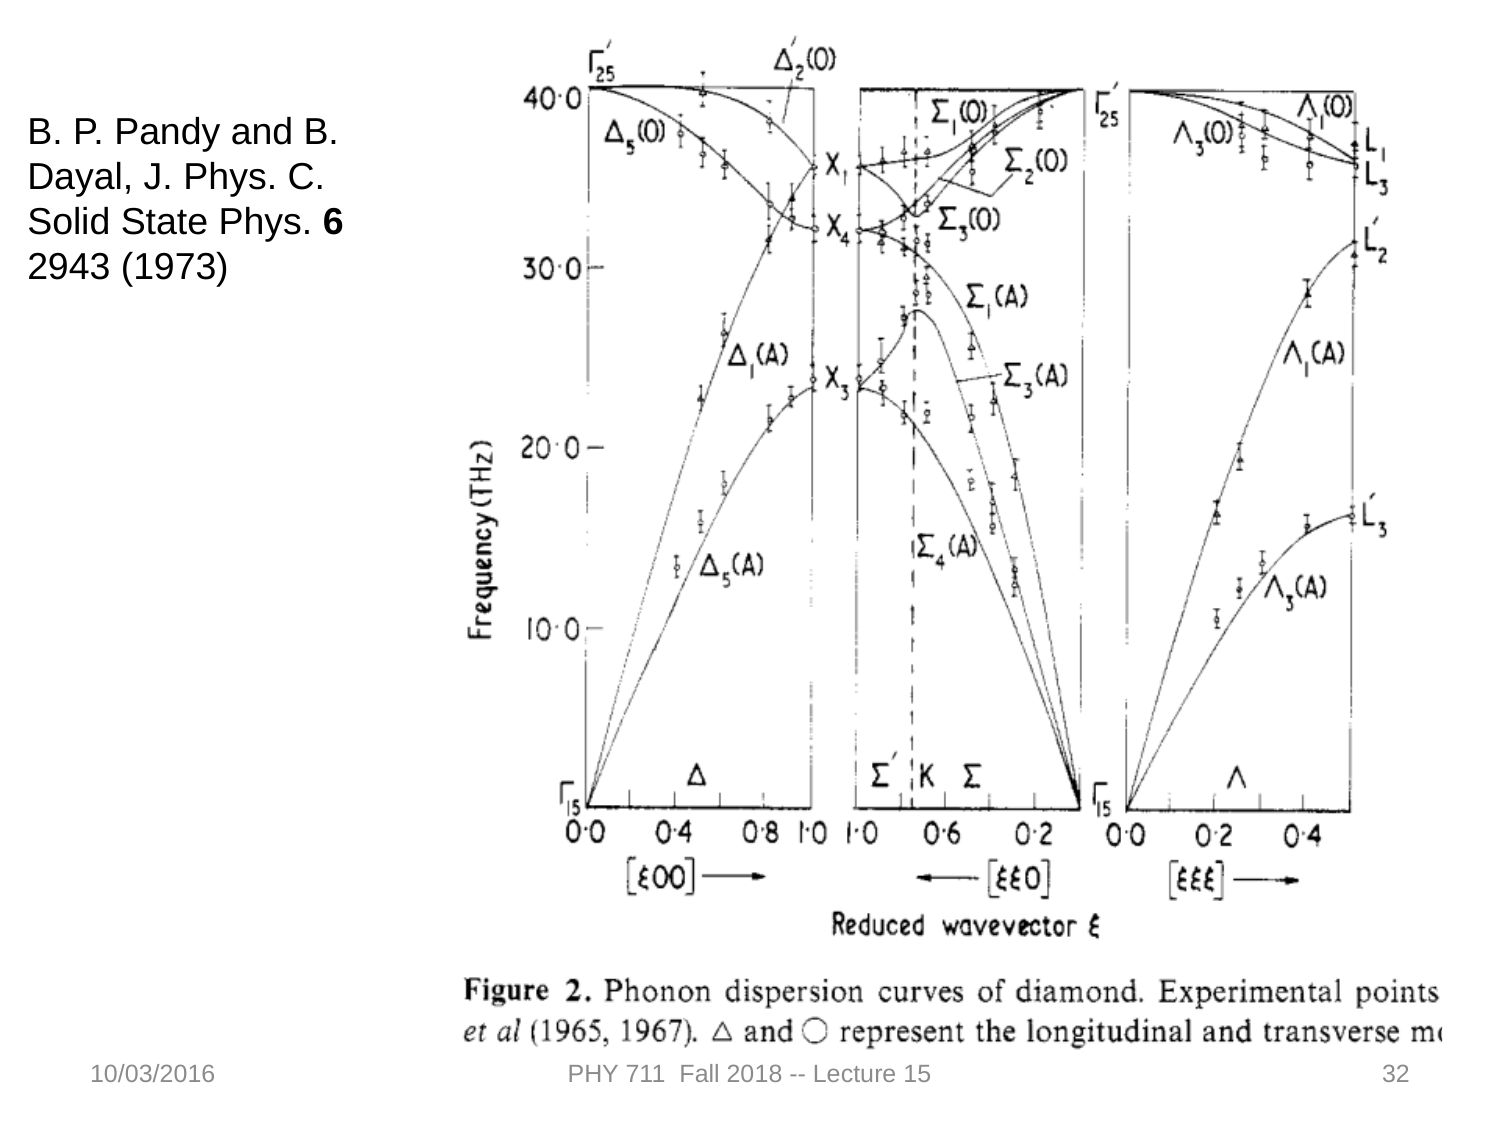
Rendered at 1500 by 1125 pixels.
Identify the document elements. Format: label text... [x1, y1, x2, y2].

footer PHY 711 Fall 2018 -- Lecture 15 [512, 1070, 988, 1103]
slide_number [75, 1042, 425, 1103]
text_box B. P. Pandy and B. Dayal, J. Phys. C. Solid State Phys. 6 2943 (1973) [12, 99, 388, 295]
slide_number 32 [1074, 1070, 1425, 1103]
picture [437, 24, 1443, 1062]
